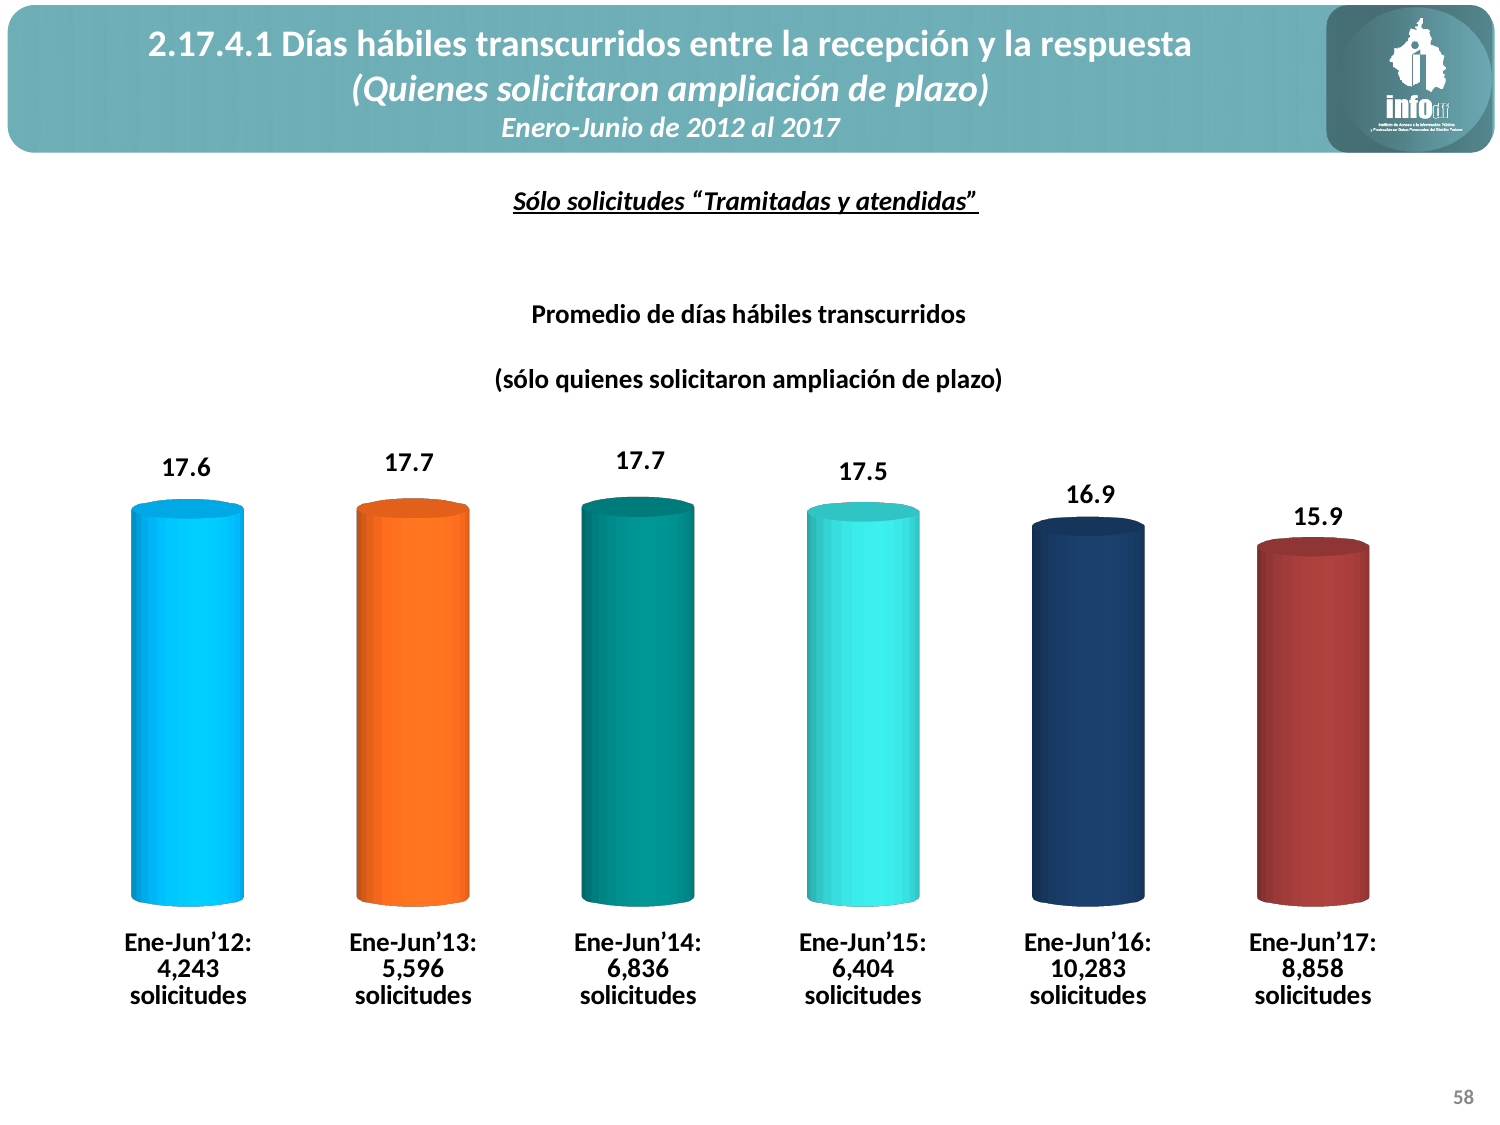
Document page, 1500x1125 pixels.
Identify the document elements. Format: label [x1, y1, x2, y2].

slide_number [1416, 1056, 1490, 1117]
text_box [12, 10, 1329, 152]
text_box [202, 175, 1289, 223]
chart [42, 326, 1459, 1055]
text_box [411, 289, 1087, 326]
picture [19, 5, 1495, 153]
picture [7, 17, 12, 141]
